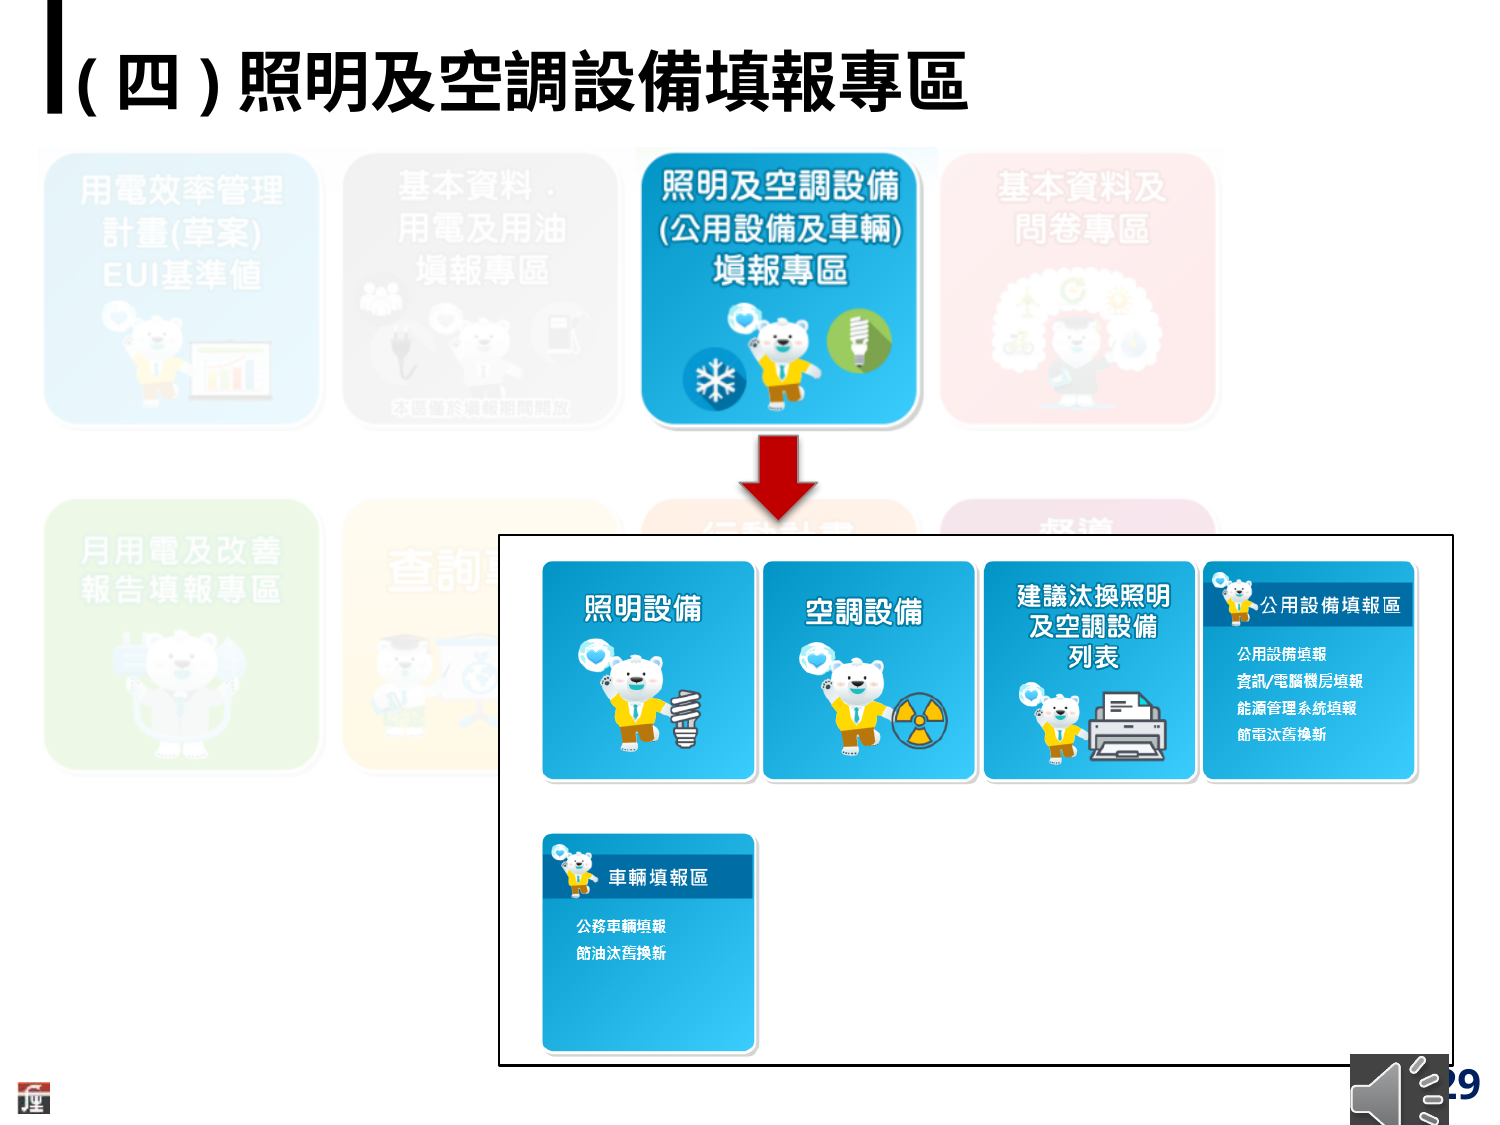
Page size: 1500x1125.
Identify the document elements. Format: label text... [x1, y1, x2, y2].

slide_number 29 [1455, 1055, 1500, 1118]
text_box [31, 130, 1453, 1065]
text_box (四)照明及空調設備填報專區 [62, 0, 1400, 130]
picture [17, 1082, 50, 1114]
picture [1349, 1052, 1450, 1125]
text_box [46, 0, 64, 115]
